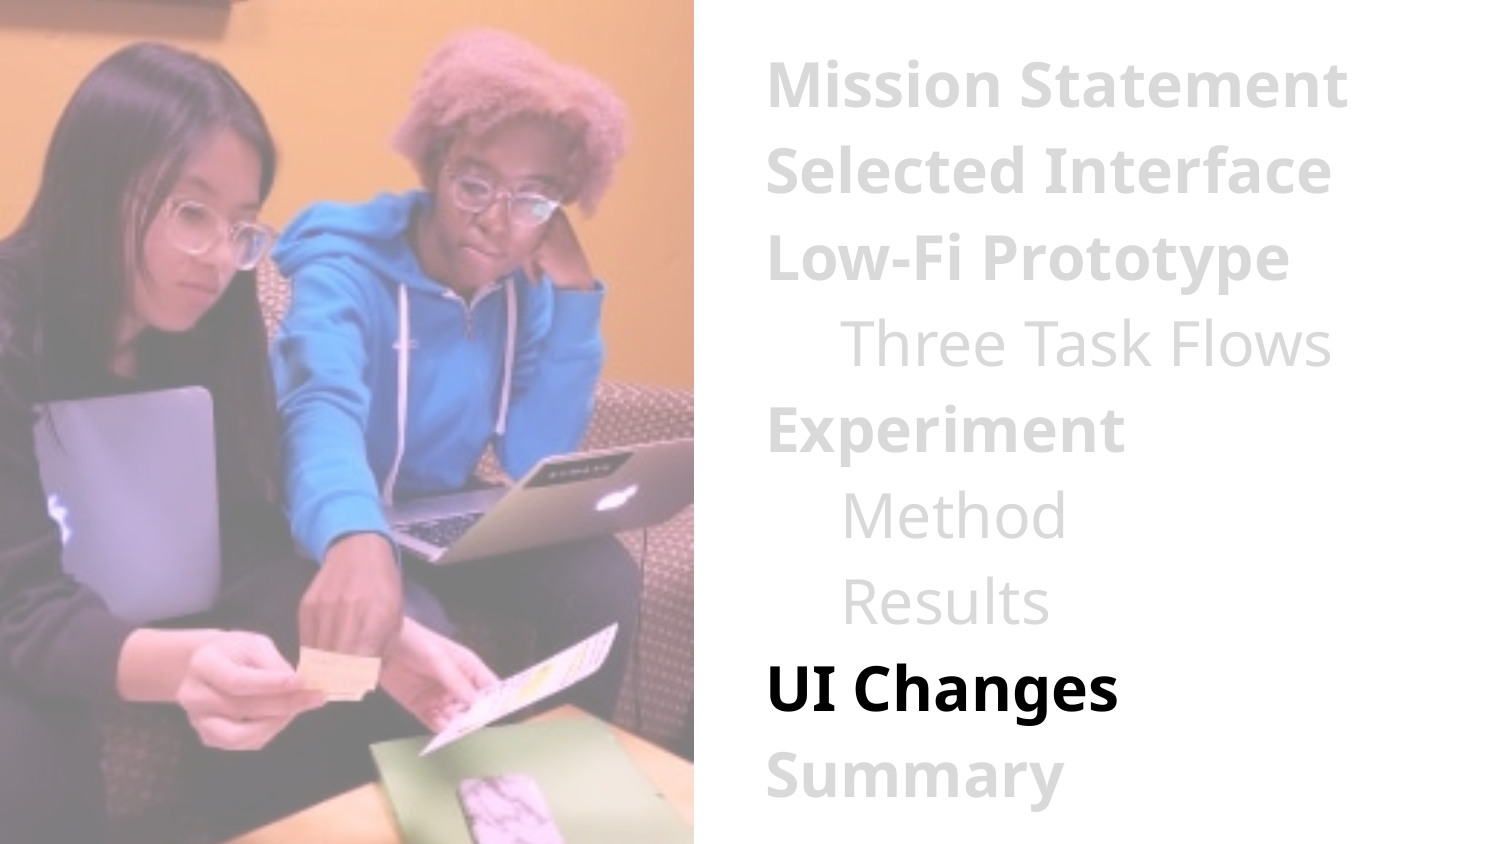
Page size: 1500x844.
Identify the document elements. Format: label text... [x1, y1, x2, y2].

picture [0, 0, 694, 844]
text_box Mission Statement Selected Interface Low-Fi Prototype Three Task Flows Experiment Method Results UI Changes Summary [749, 0, 1500, 844]
